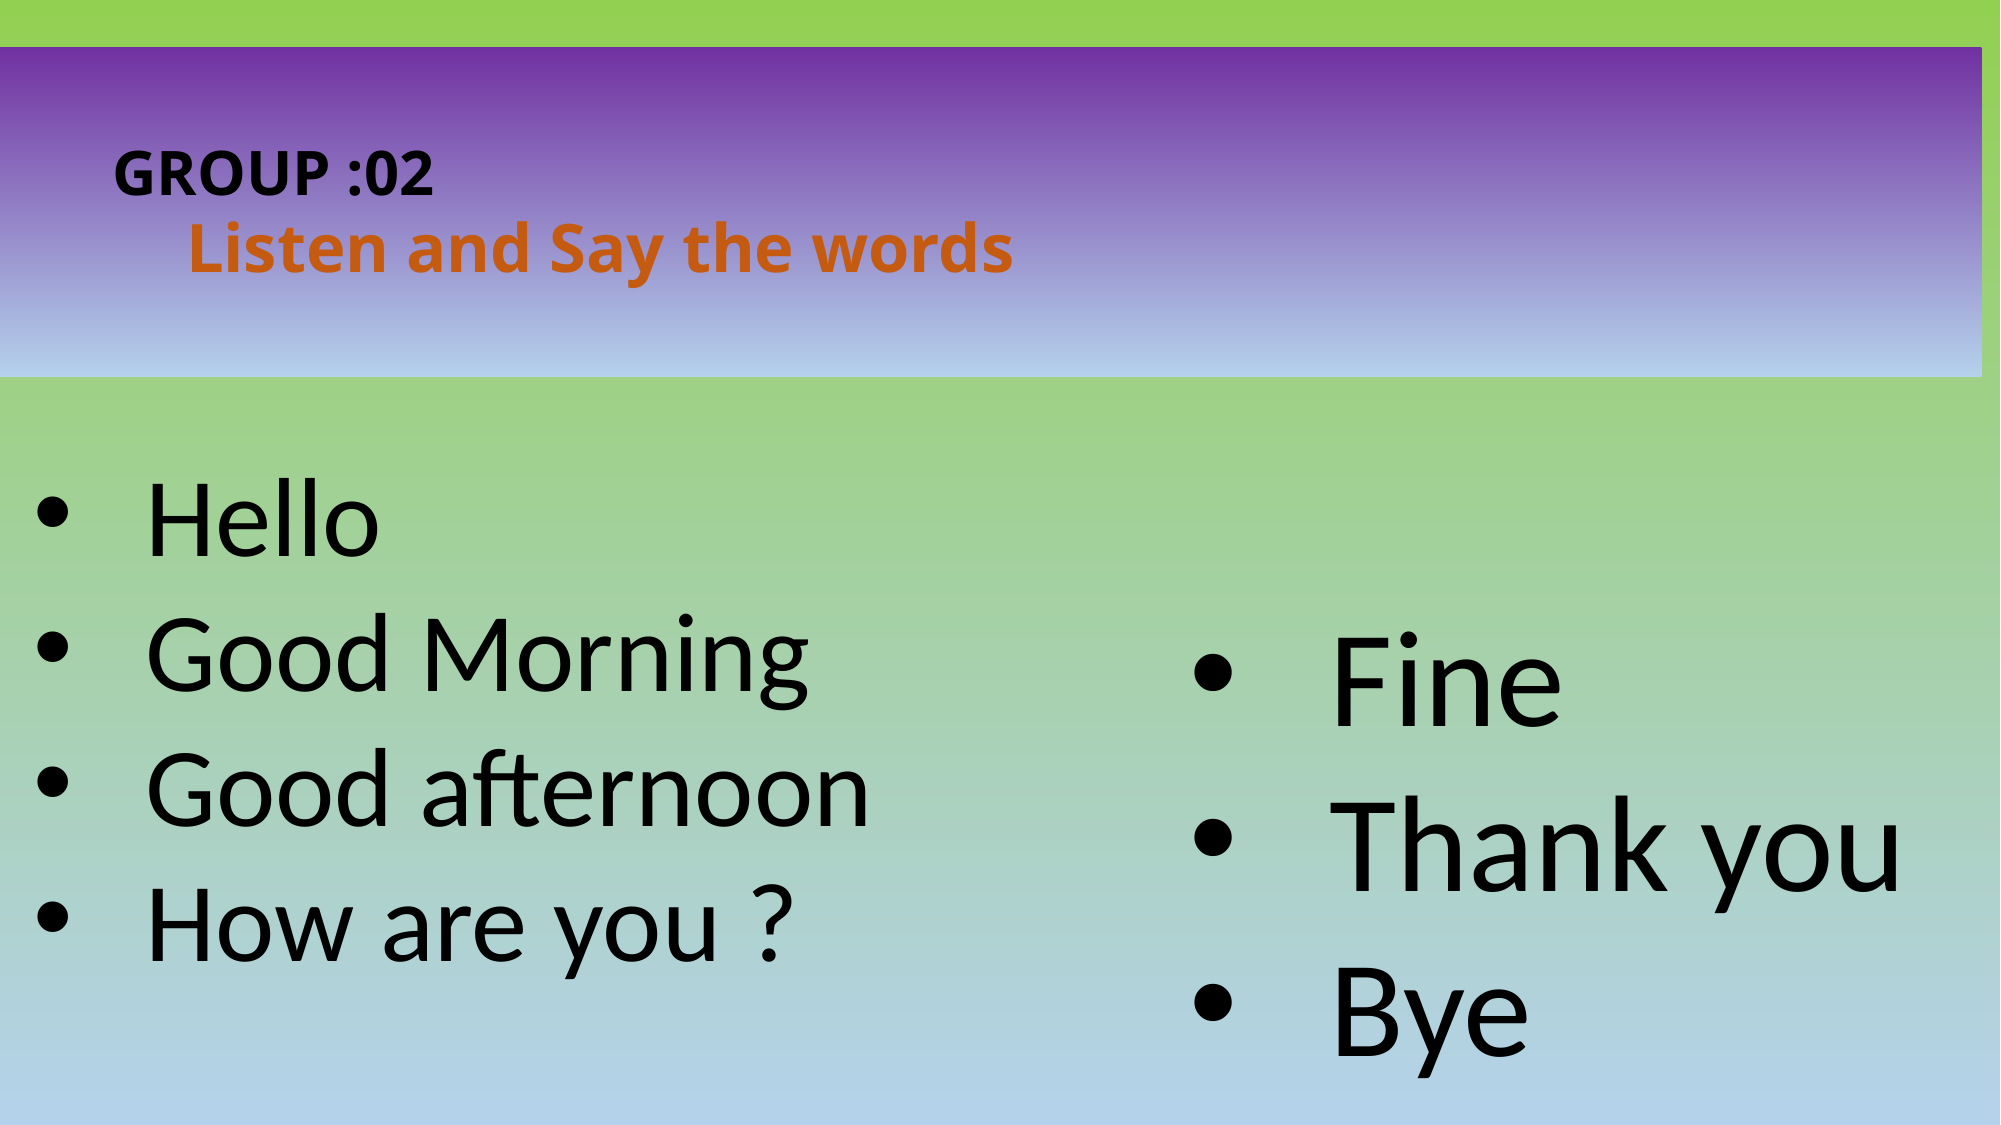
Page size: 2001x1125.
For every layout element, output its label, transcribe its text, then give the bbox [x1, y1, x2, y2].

title GROUP :02 Listen and Say the words [0, 47, 1982, 377]
text_box Hello Good Morning Good afternoon How are you ? [18, 436, 970, 1125]
text_box Fine Thank you Bye [1174, 581, 2000, 1092]
